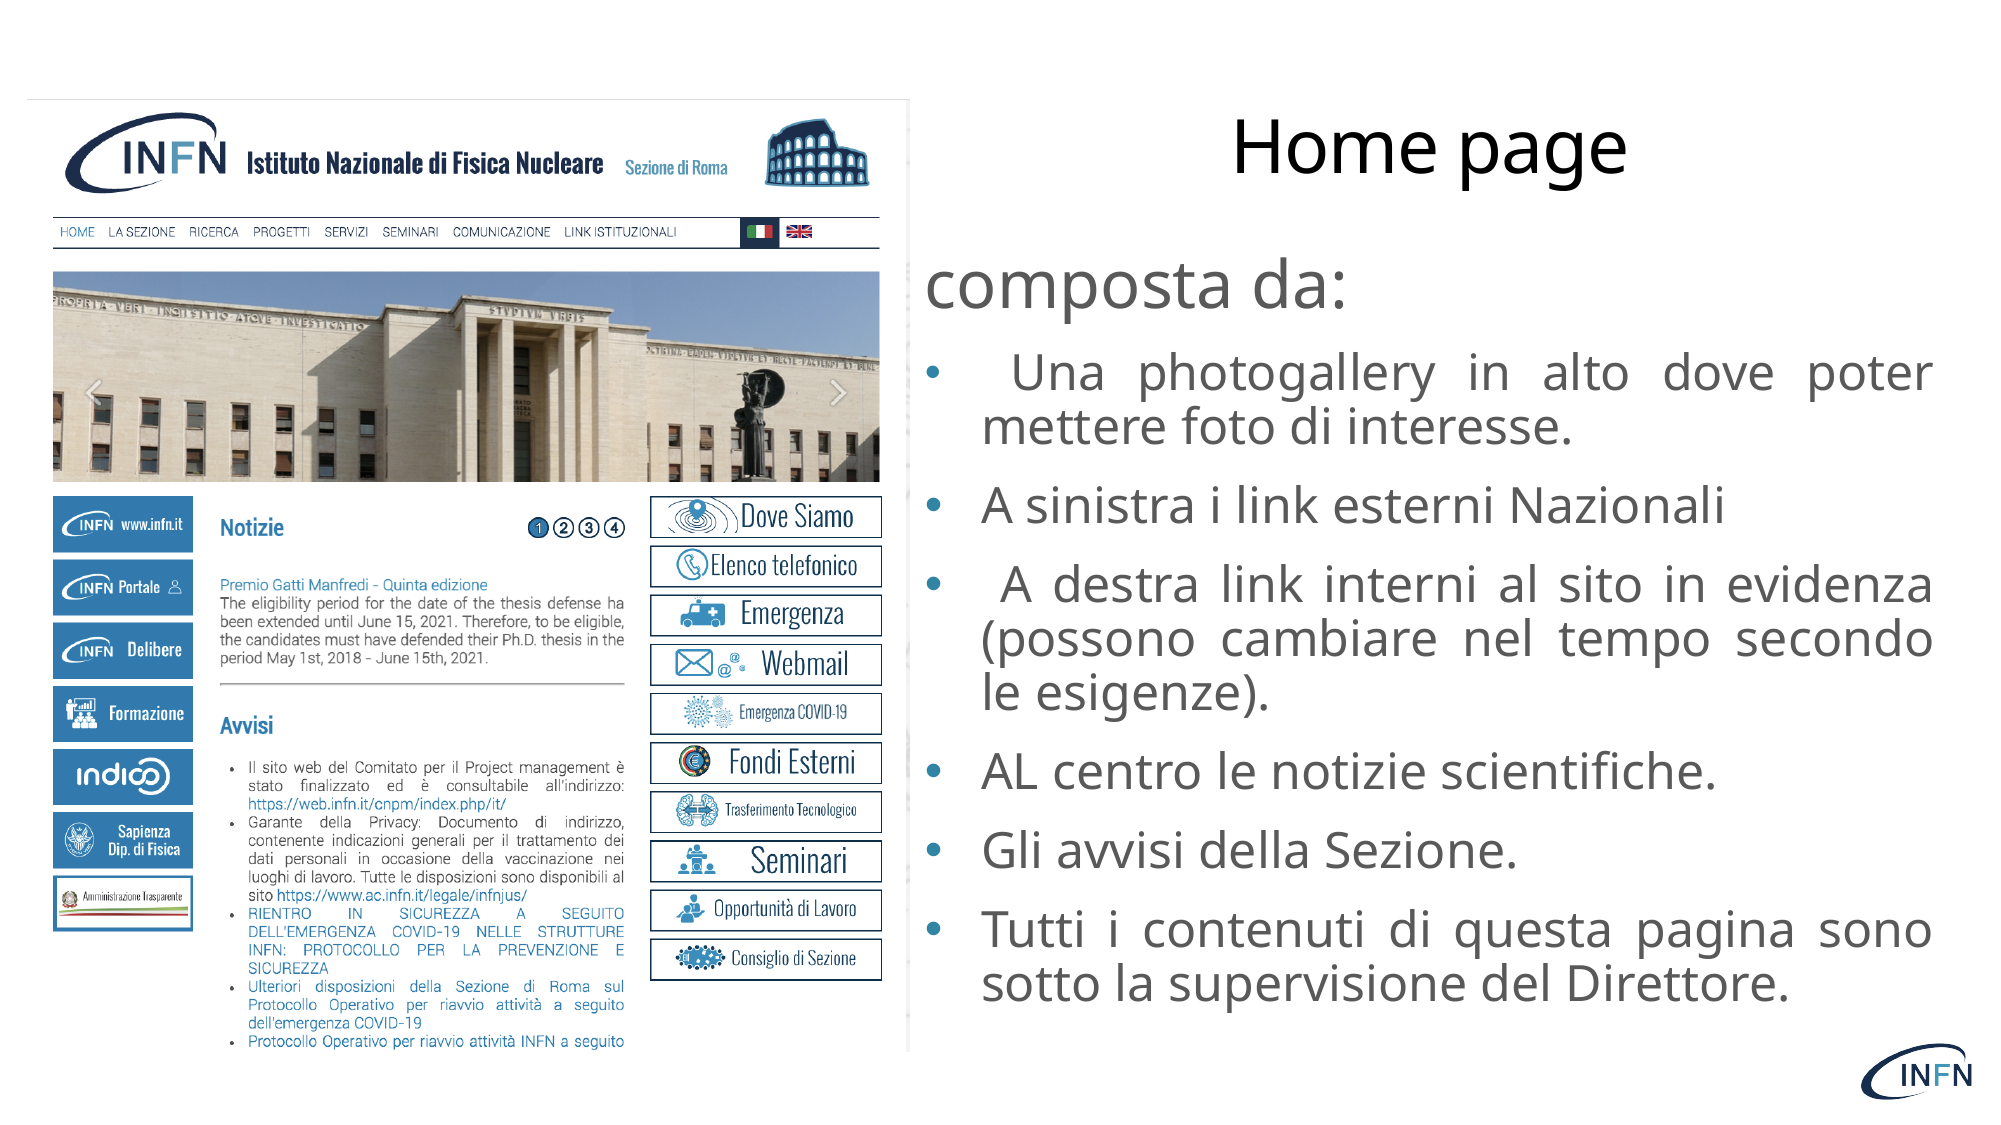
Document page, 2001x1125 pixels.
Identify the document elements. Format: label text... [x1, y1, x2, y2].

picture [27, 96, 910, 1053]
title Home page [929, 101, 1930, 199]
picture [1858, 1042, 1976, 1102]
list composta da: Una photogallery in alto dove poter mettere foto di interesse. A sinistra i link esterni Nazionali A destra link interni al sito in evidenza (possono cambiare nel tempo secondo le esigenze). AL centro le notizie scientifiche. Gli avvisi della Sezione. Tutti i contenuti di questa pagina sono sotto la supervisione del Direttore. [910, 243, 1950, 1028]
